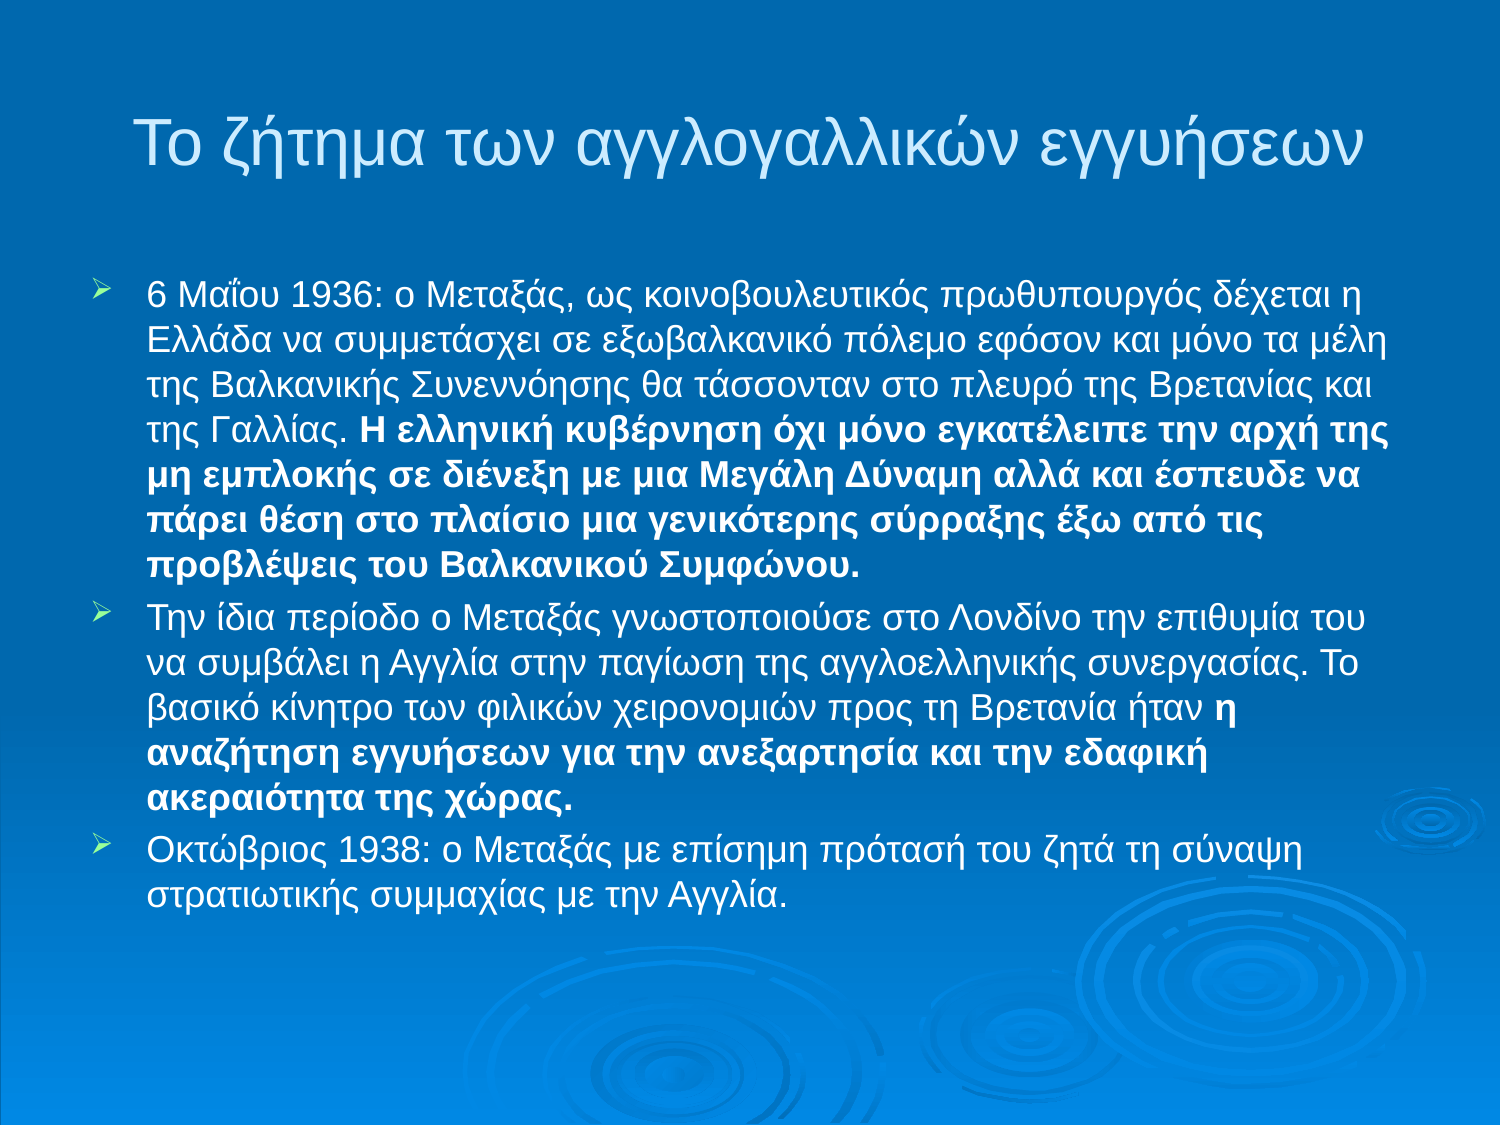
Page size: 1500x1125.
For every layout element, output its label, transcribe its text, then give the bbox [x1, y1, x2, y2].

title Το ζήτημα των αγγλογαλλικών εγγυήσεων [74, 45, 1426, 233]
list 6 Μαΐου 1936: ο Μεταξάς, ως κοινοβουλευτικός πρωθυπουργός δέχεται η Ελλάδα να συμμετάσχει σε εξωβαλκανικό πόλεμο εφόσον και μόνο τα μέλη της Βαλκανικής Συνεννόησης θα τάσσονταν στο πλευρό της Βρετανίας και της Γαλλίας. Η ελληνική κυβέρνηση όχι μόνο εγκατέλειπε την αρχή της μη εμπλοκής σε διένεξη με μια Μεγάλη Δύναμη αλλά και έσπευδε να πάρει θέση στο πλαίσιο μια γενικότερης σύρραξης έξω από τις προβλέψεις του Βαλκανικού Συμφώνου. Την ίδια περίοδο ο Μεταξάς γνωστοποιούσε στο Λονδίνο την επιθυμία του να συμβάλει η Αγγλία στην παγίωση της αγγλοελληνικής συνεργασίας. Το βασικό κίνητρο των φιλικών χειρονομιών προς τη Βρετανία ήταν η αναζήτηση εγγυήσεων για την ανεξαρτησία και την εδαφική ακεραιότητα της χώρας. Οκτώβριος 1938: ο Μεταξάς με επίσημη πρότασή του ζητά τη σύναψη στρατιωτικής συμμαχίας με την Αγγλία. [74, 262, 1426, 1006]
